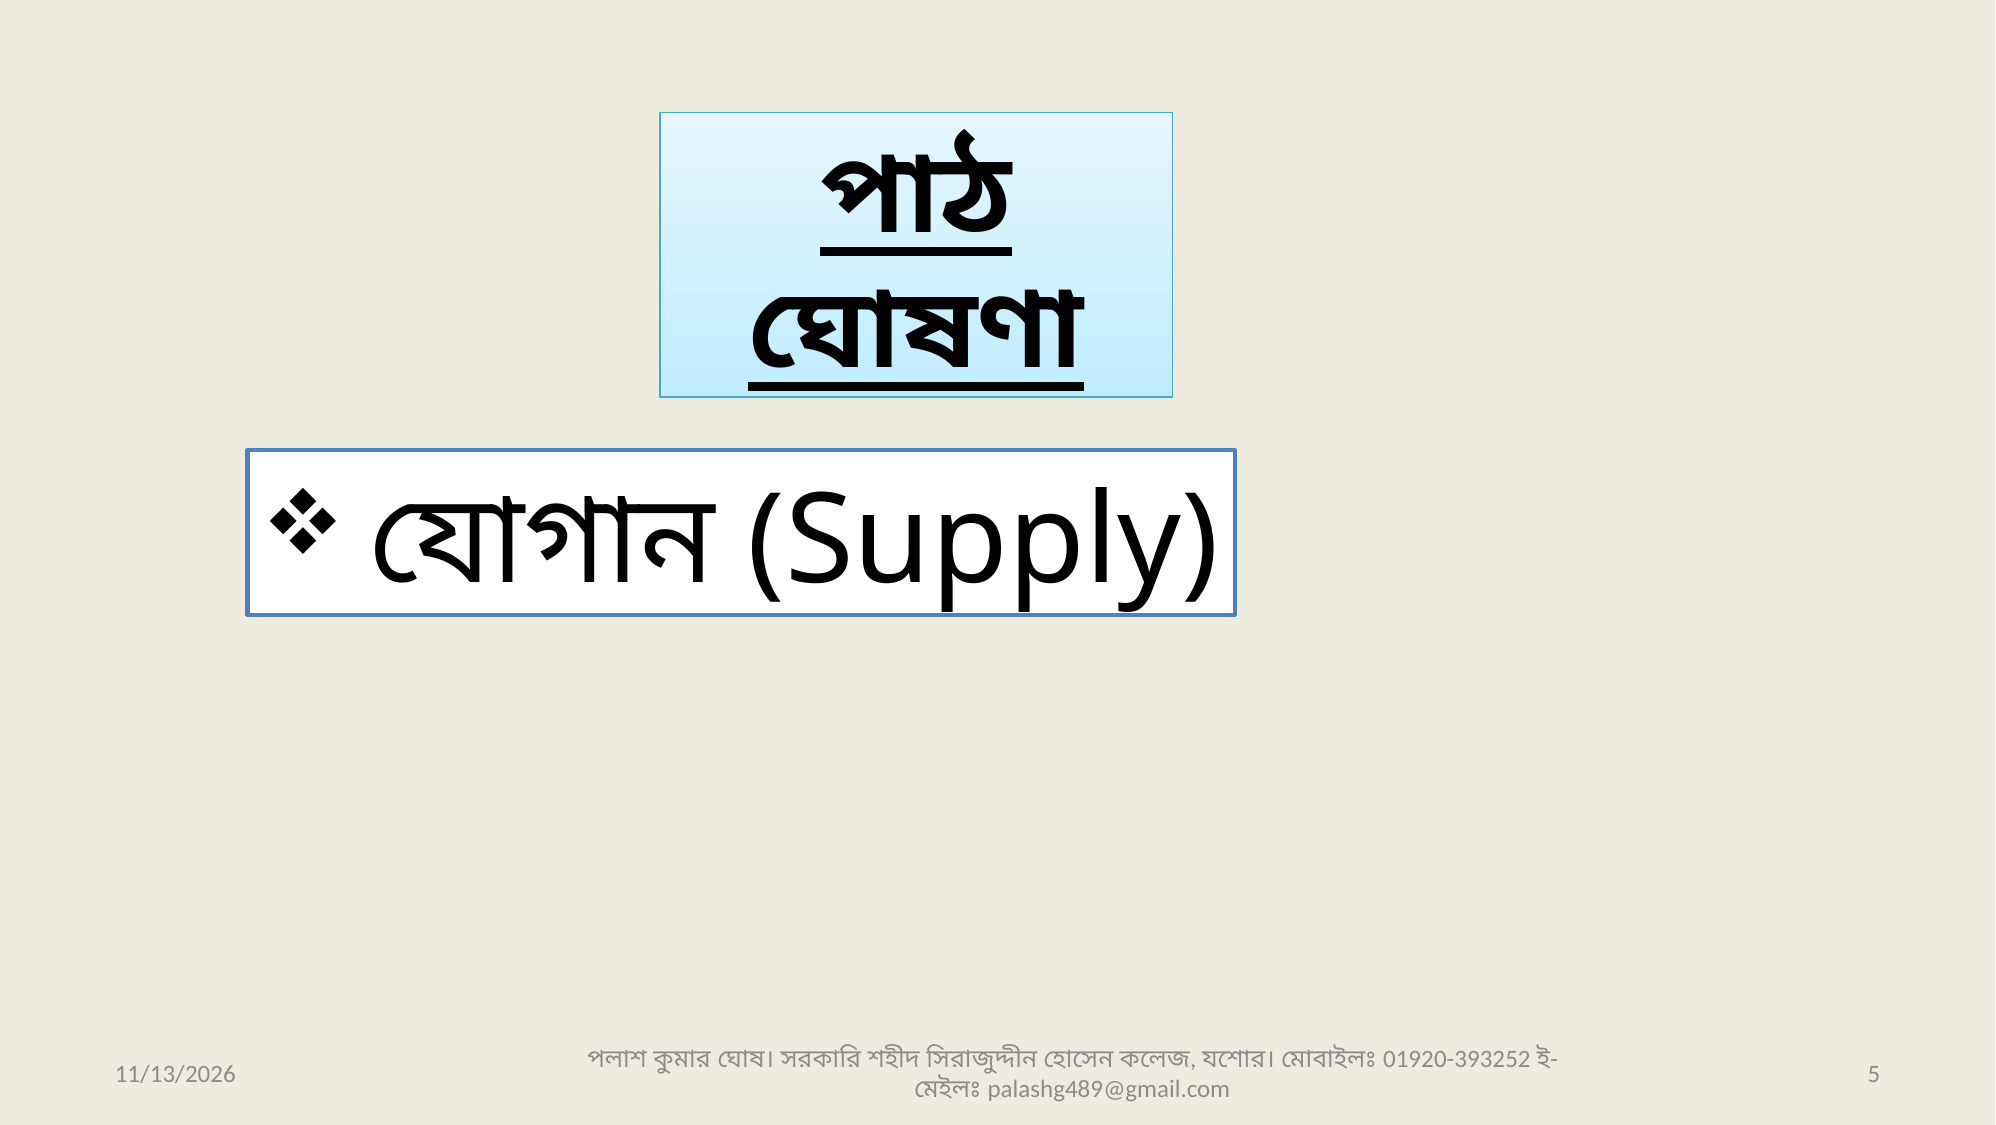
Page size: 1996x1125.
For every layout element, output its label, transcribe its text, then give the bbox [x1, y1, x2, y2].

text_box যোগান (Supply) [245, 448, 1237, 617]
text_box পাঠ ঘোষণা [659, 112, 1173, 398]
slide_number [99, 1042, 560, 1103]
footer পলাশ কুমার ঘোষ। সরকারি শহীদ সিরাজুদ্দীন হোসেন কলেজ, যশোর। মোবাইলঃ 01920-393252 ই-মেইলঃ palashg489@gmail.com [560, 1042, 1585, 1103]
slide_number 5 [1585, 1042, 1896, 1103]
